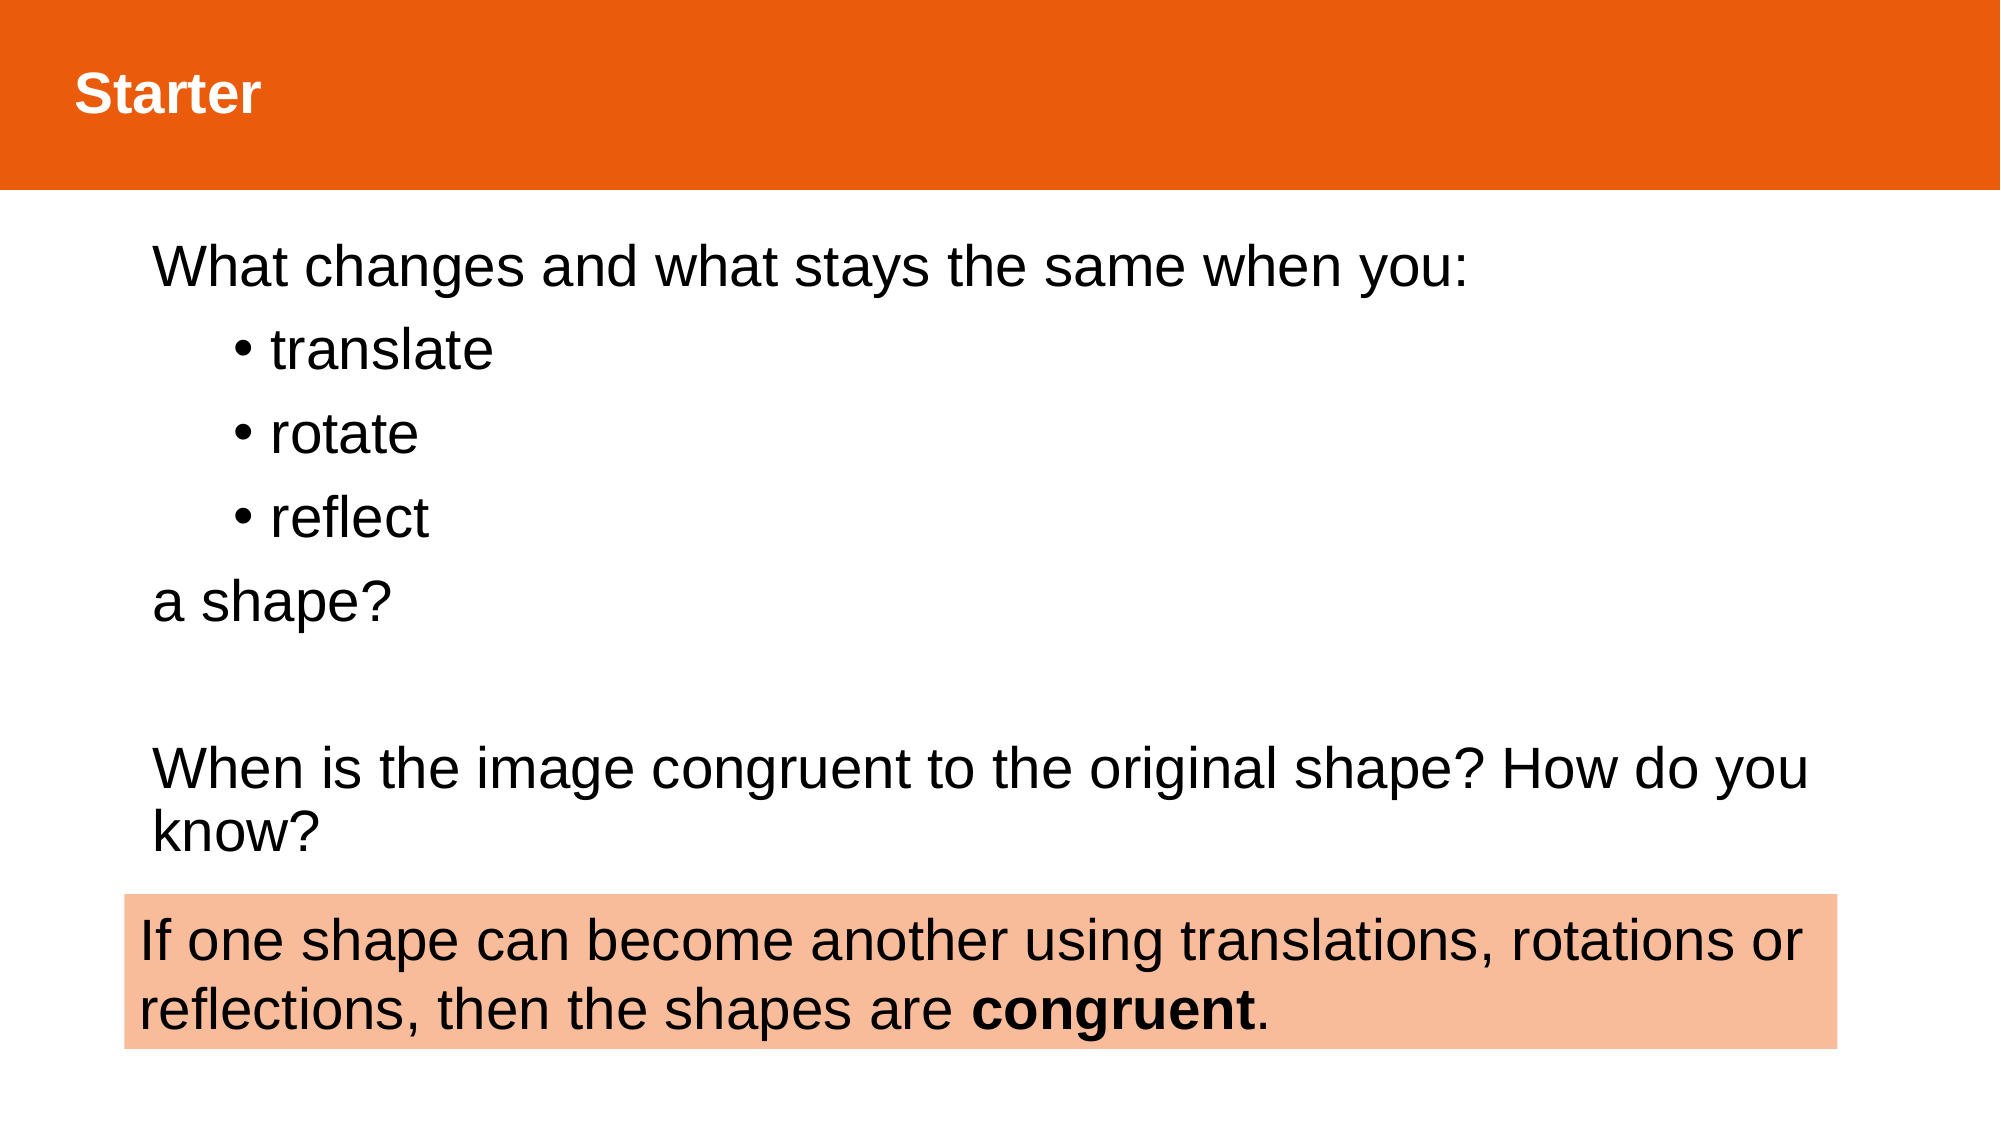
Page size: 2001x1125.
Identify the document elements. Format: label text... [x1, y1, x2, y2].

text_box Starter [0, 0, 2000, 190]
list What changes and what stays the same when you: translate rotate reflect a shape? When is the image congruent to the original shape? How do you know? [137, 228, 1863, 883]
text_box If one shape can become another using translations, rotations or reflections, then the shapes are congruent. [124, 894, 1838, 1049]
